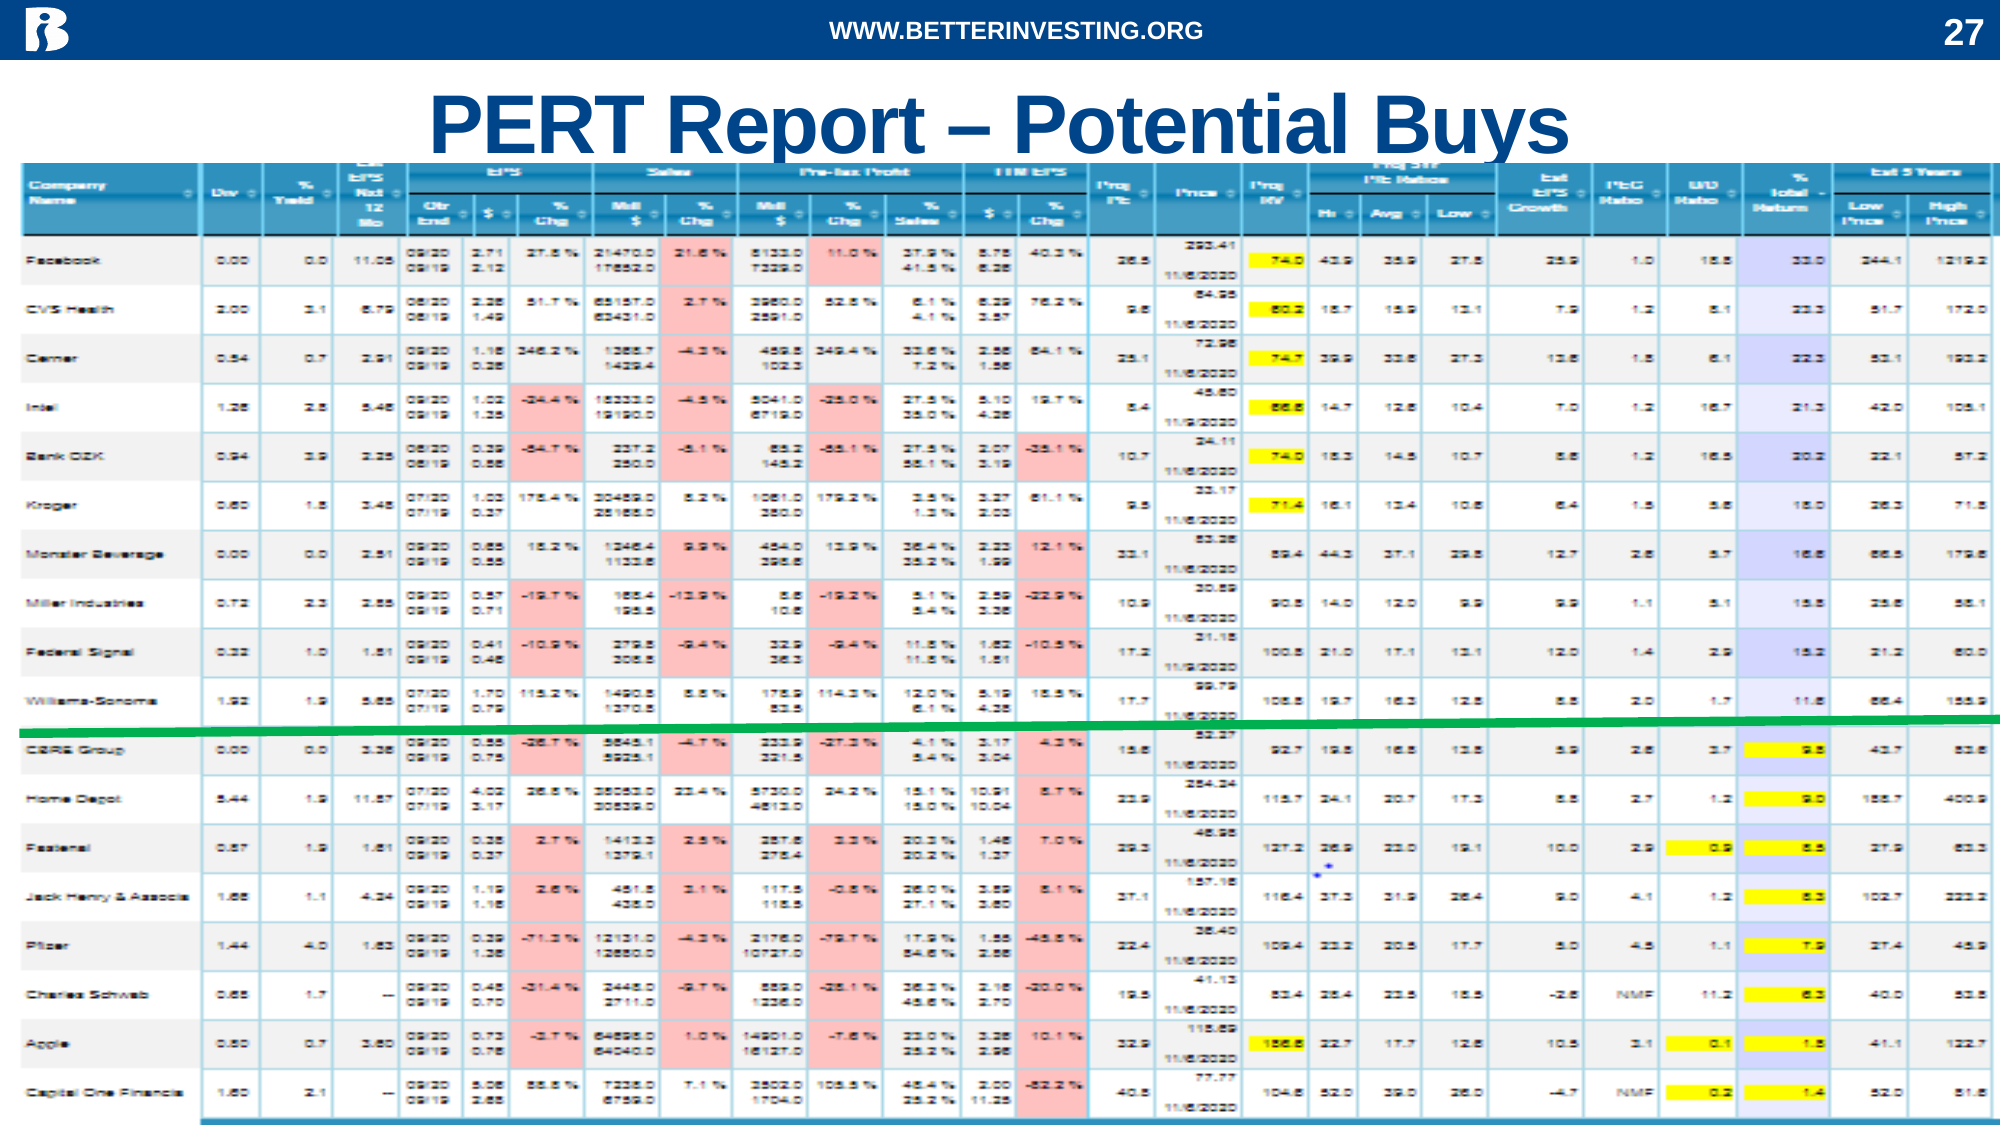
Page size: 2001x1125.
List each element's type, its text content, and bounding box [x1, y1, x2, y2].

footer WWW.BETTERINVESTING.ORG [350, 3, 1684, 57]
picture [19, 163, 2000, 719]
slide_number 27 [1766, 3, 2000, 57]
picture [23, 6, 71, 53]
title PERT Report – Potential Buys [50, 62, 1950, 159]
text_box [19, 719, 2000, 734]
picture [19, 734, 2000, 1125]
